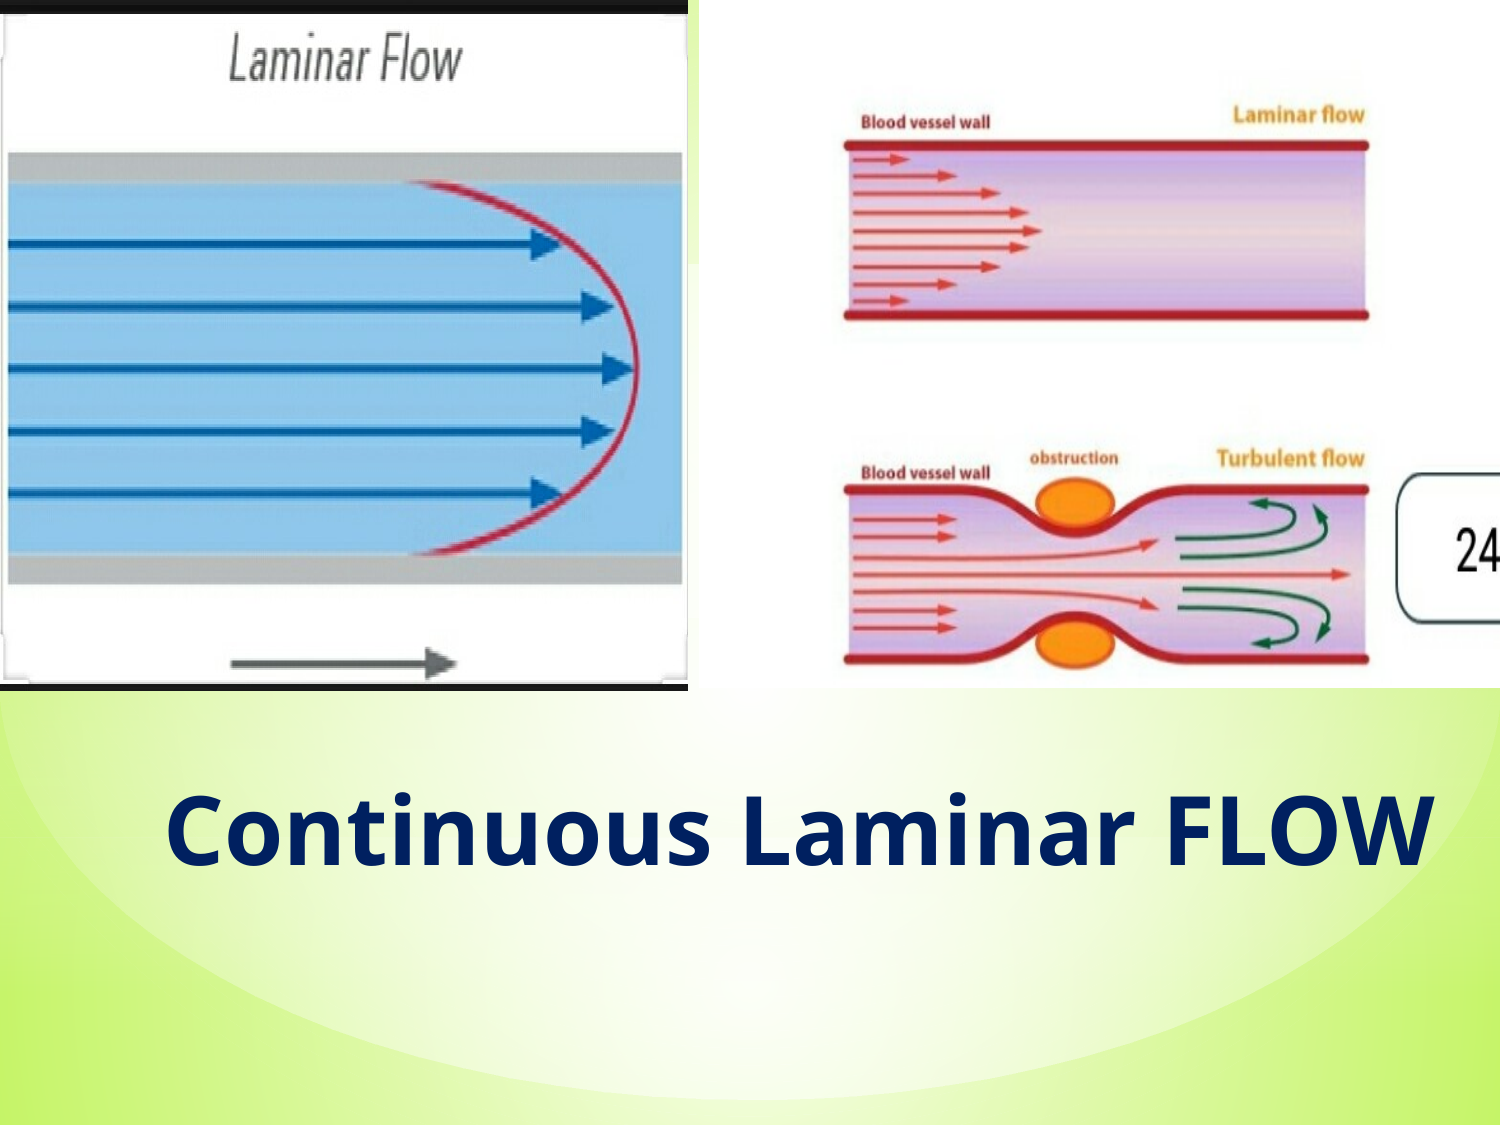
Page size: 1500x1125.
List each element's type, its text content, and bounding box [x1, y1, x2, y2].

title Continuous Laminar FLOW [75, 762, 1450, 1100]
picture [699, 0, 1500, 688]
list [0, 0, 688, 691]
